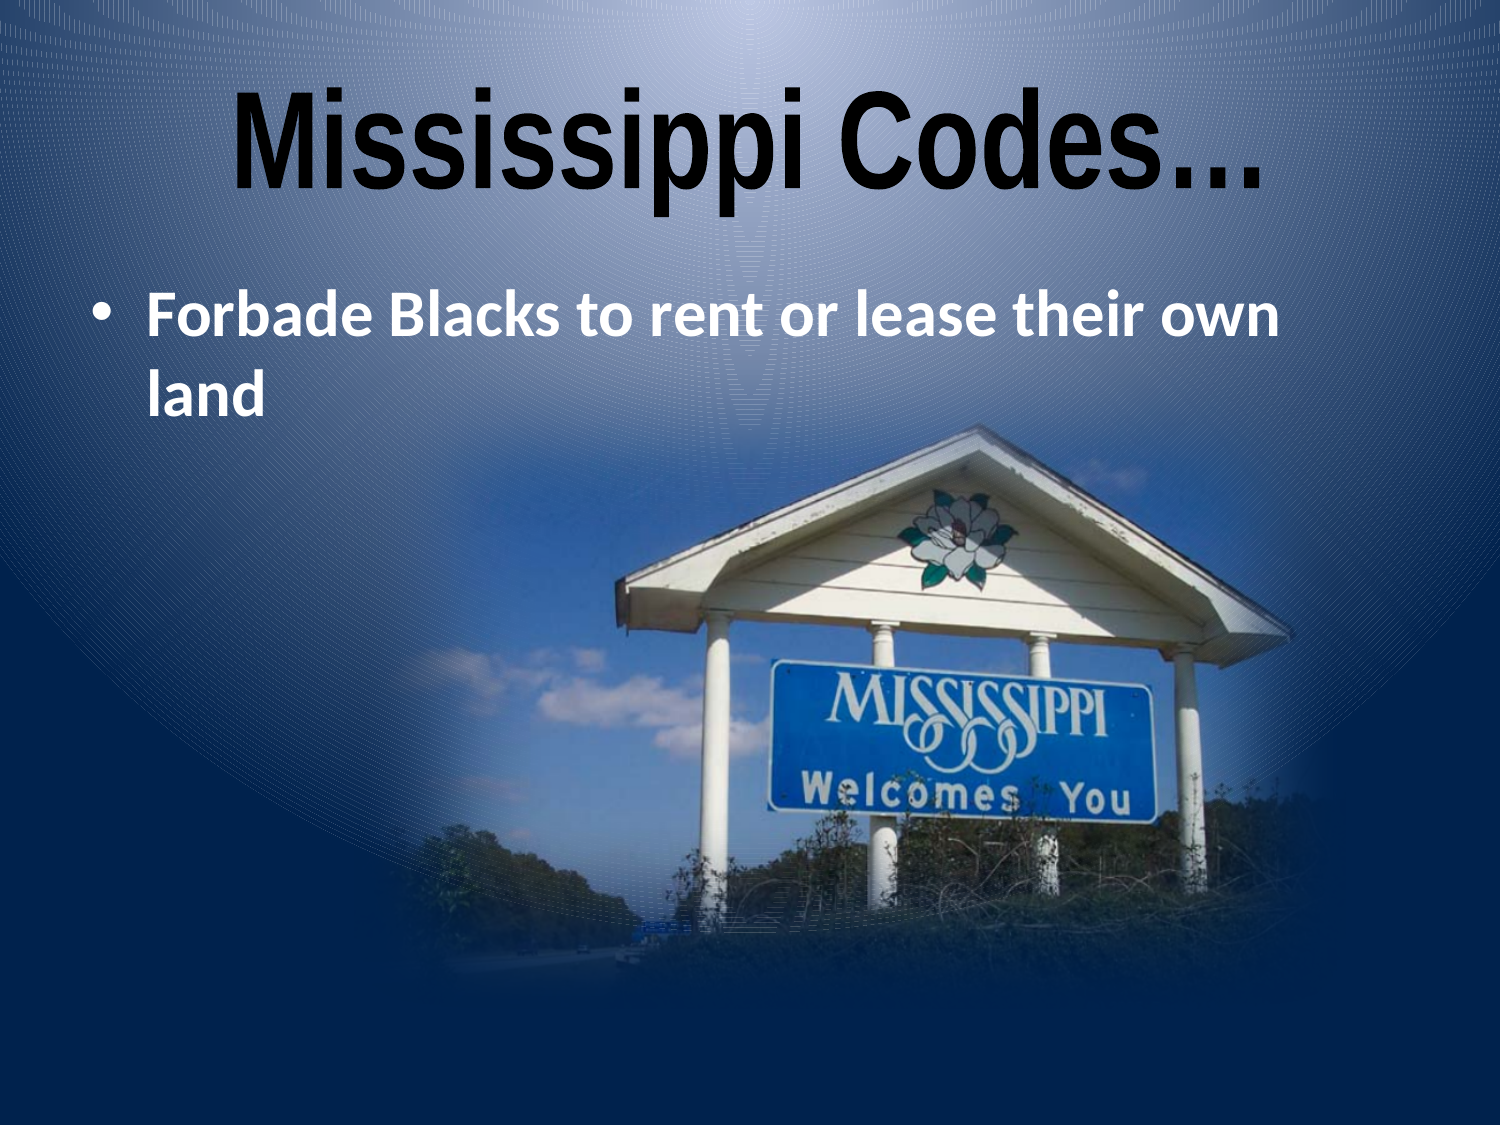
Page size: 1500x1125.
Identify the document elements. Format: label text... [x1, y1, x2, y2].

list Forbade Blacks to rent or lease their own land [75, 262, 1425, 1005]
picture [349, 349, 1351, 1013]
